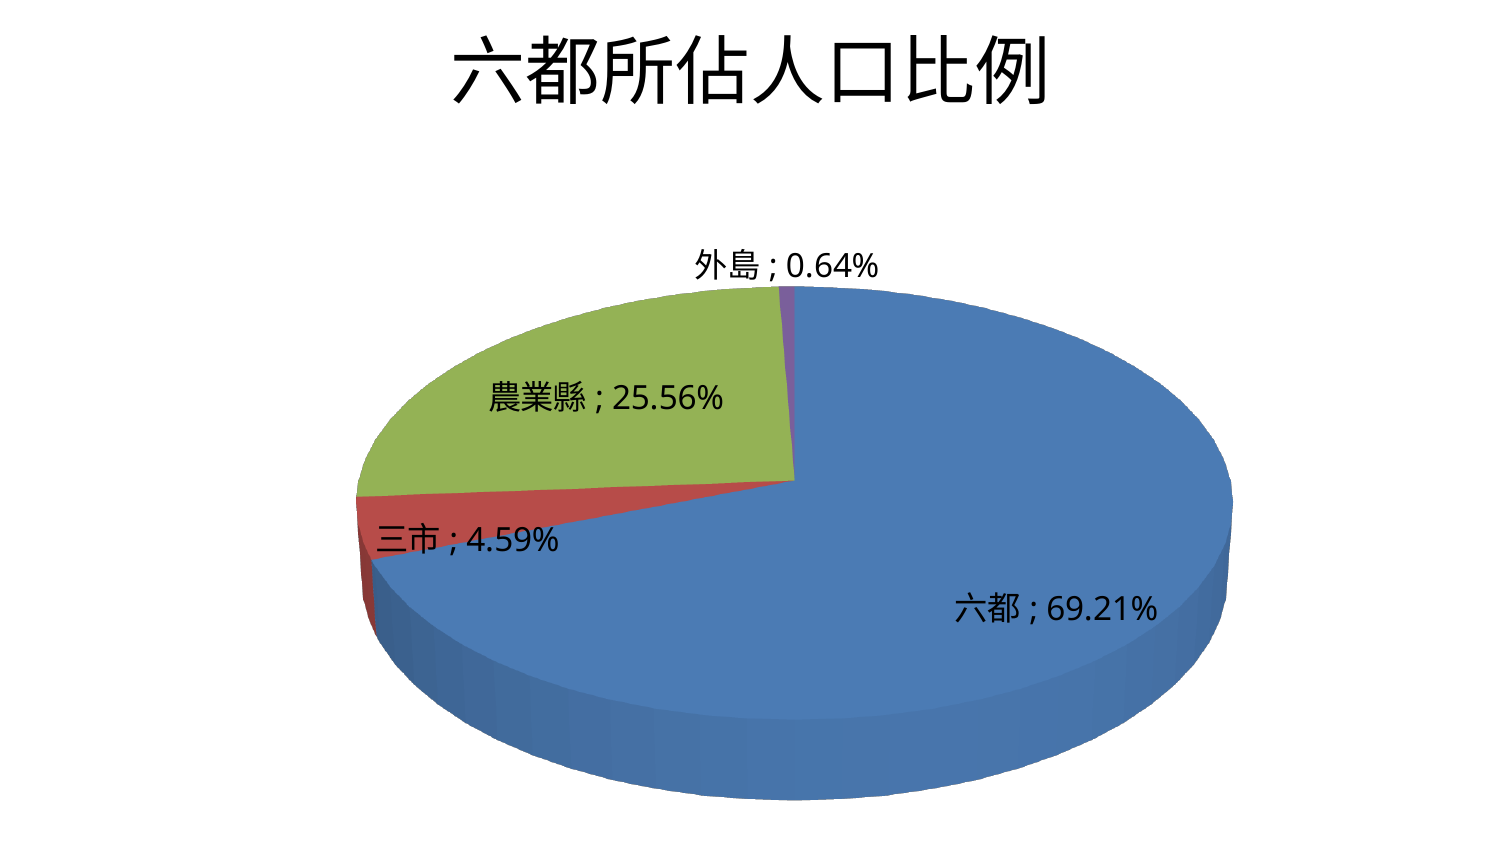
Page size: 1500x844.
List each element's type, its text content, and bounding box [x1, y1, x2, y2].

title 六都所佔人口比例 [75, 10, 1425, 127]
chart [76, 197, 1427, 801]
